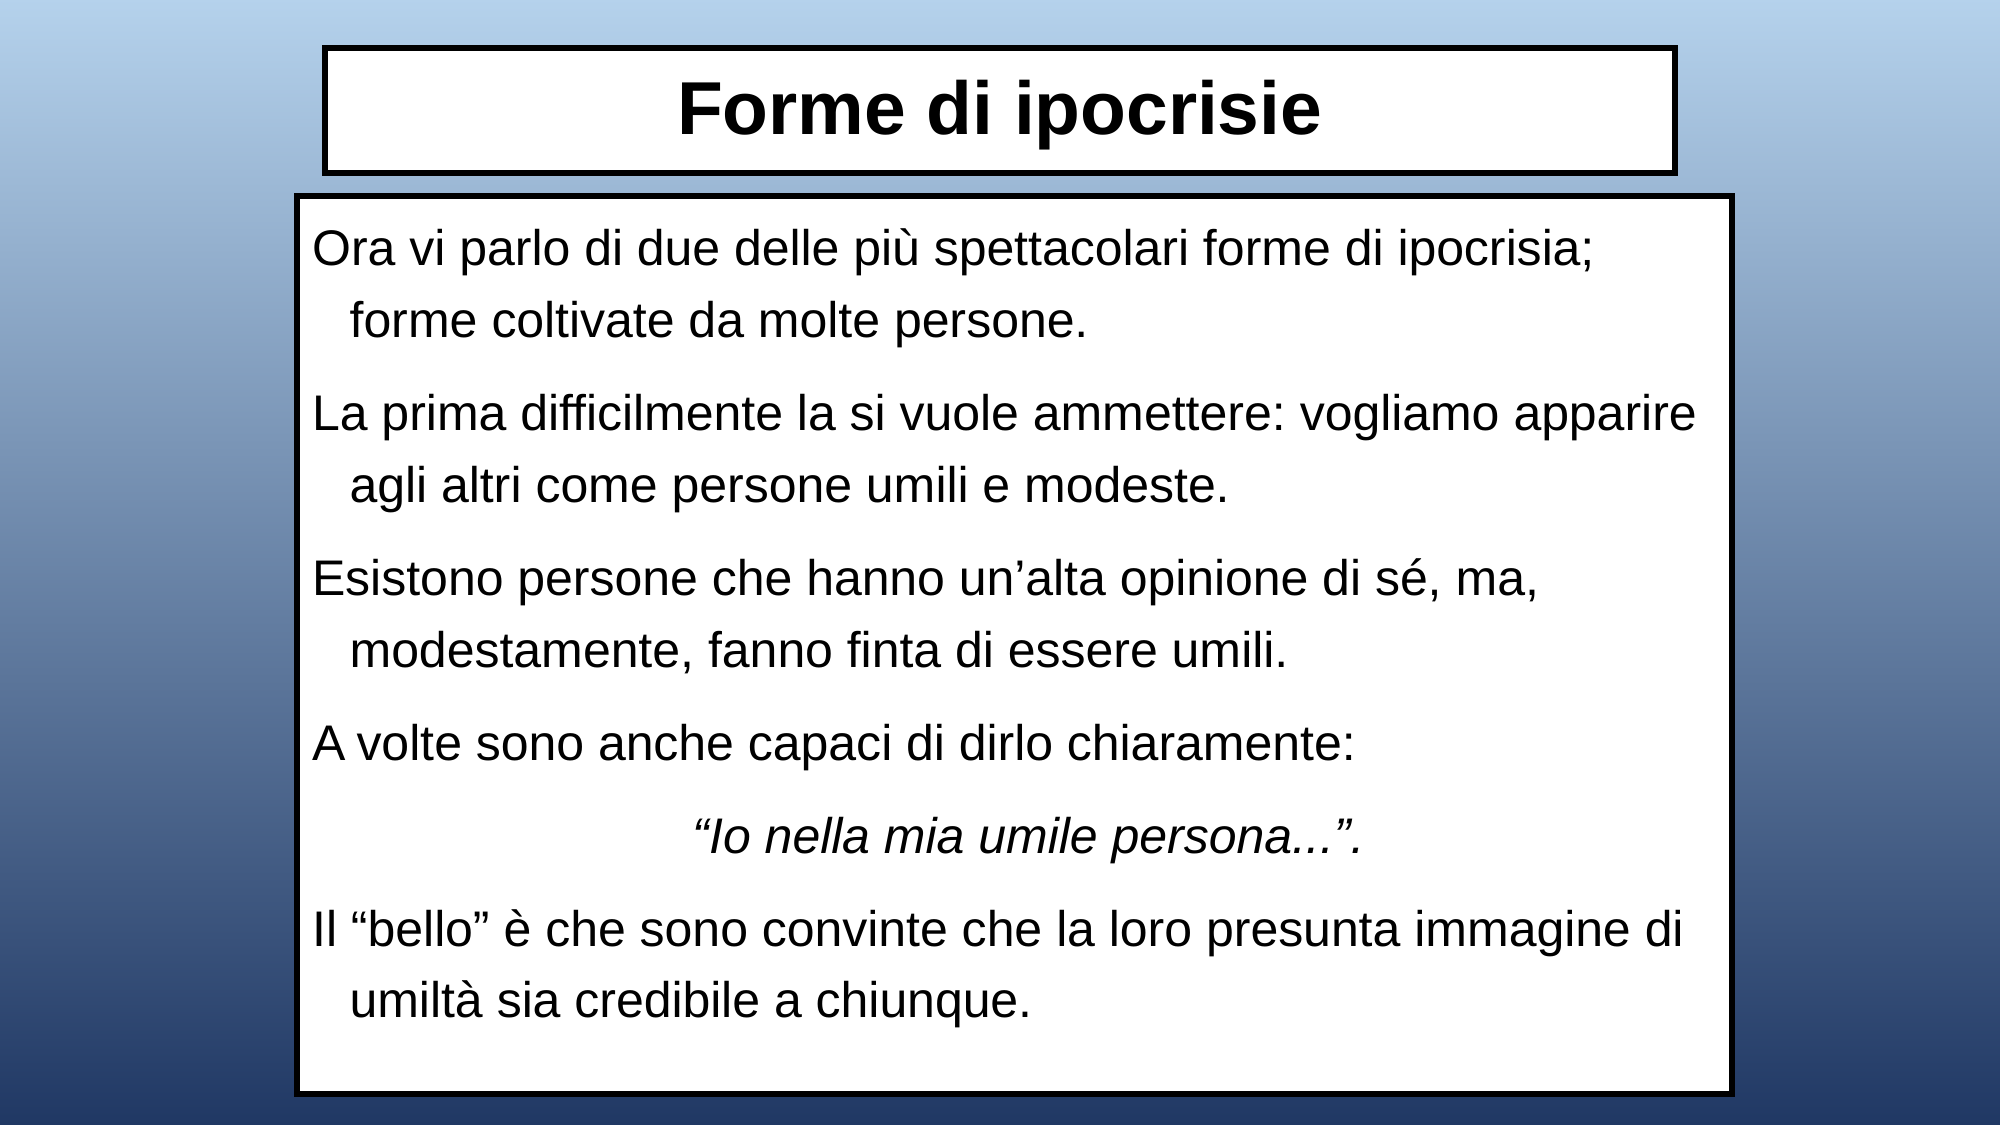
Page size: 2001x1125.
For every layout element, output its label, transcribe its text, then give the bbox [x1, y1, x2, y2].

list Ora vi parlo di due delle più spettacolari forme di ipocrisia; forme coltivate da molte persone. La prima difficilmente la si vuole ammettere: vogliamo apparire agli altri come persone umili e modeste. Esistono persone che hanno un’alta opinione di sé, ma, modestamente, fanno finta di essere umili. A volte sono anche capaci di dirlo chiaramente: “Io nella mia umile persona...”. Il “bello” è che sono convinte che la loro presunta immagine di umiltà sia credibile a chiunque. [297, 196, 1733, 1094]
title Forme di ipocrisie [324, 47, 1675, 174]
